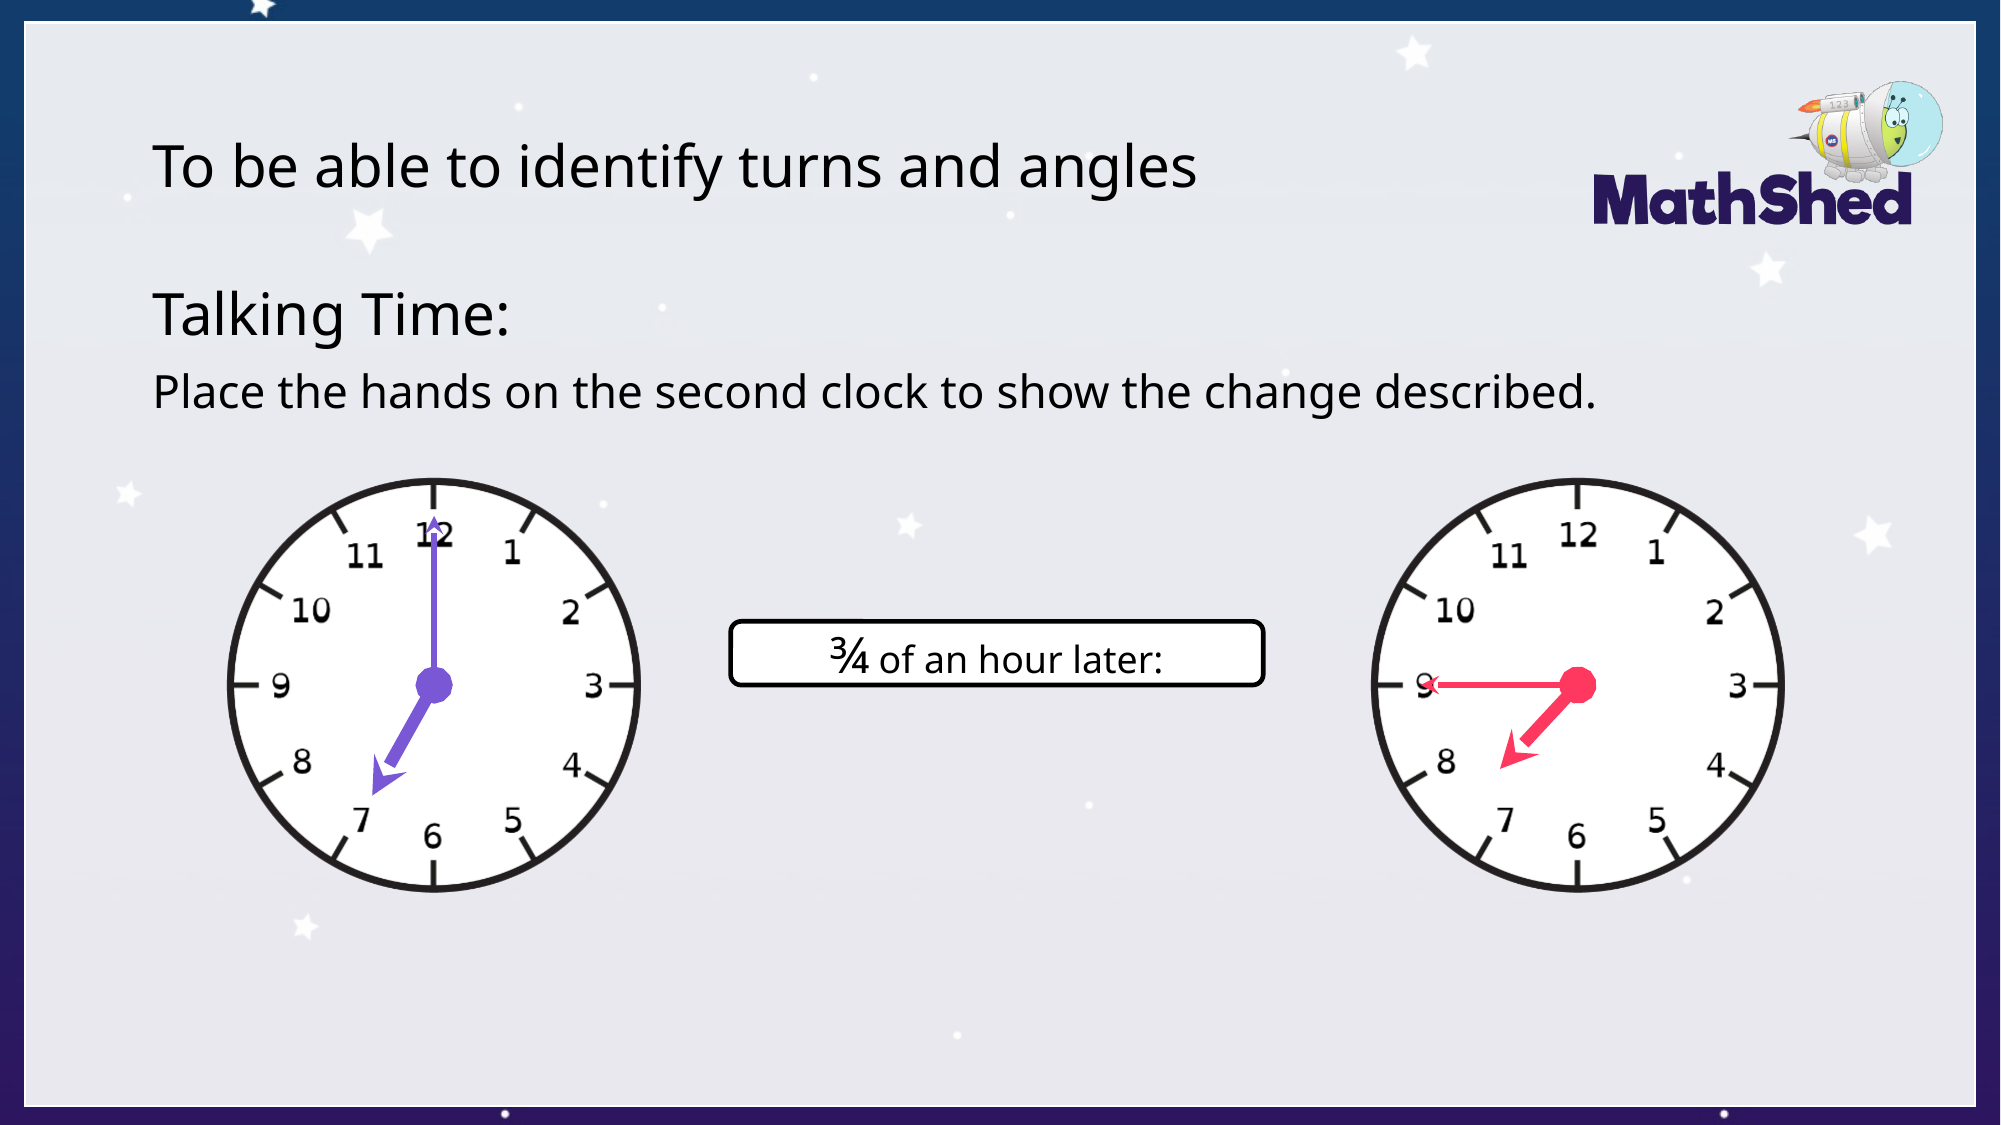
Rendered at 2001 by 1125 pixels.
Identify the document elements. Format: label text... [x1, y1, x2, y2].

list Talking Time: Place the hands on the second clock to show the change described. [137, 277, 1857, 1027]
picture [0, 0, 2001, 1125]
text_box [1499, 685, 1578, 769]
title To be able to identify turns and angles [137, 59, 1578, 277]
text_box ¾ of an hour later: [729, 620, 1265, 687]
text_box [372, 685, 435, 796]
